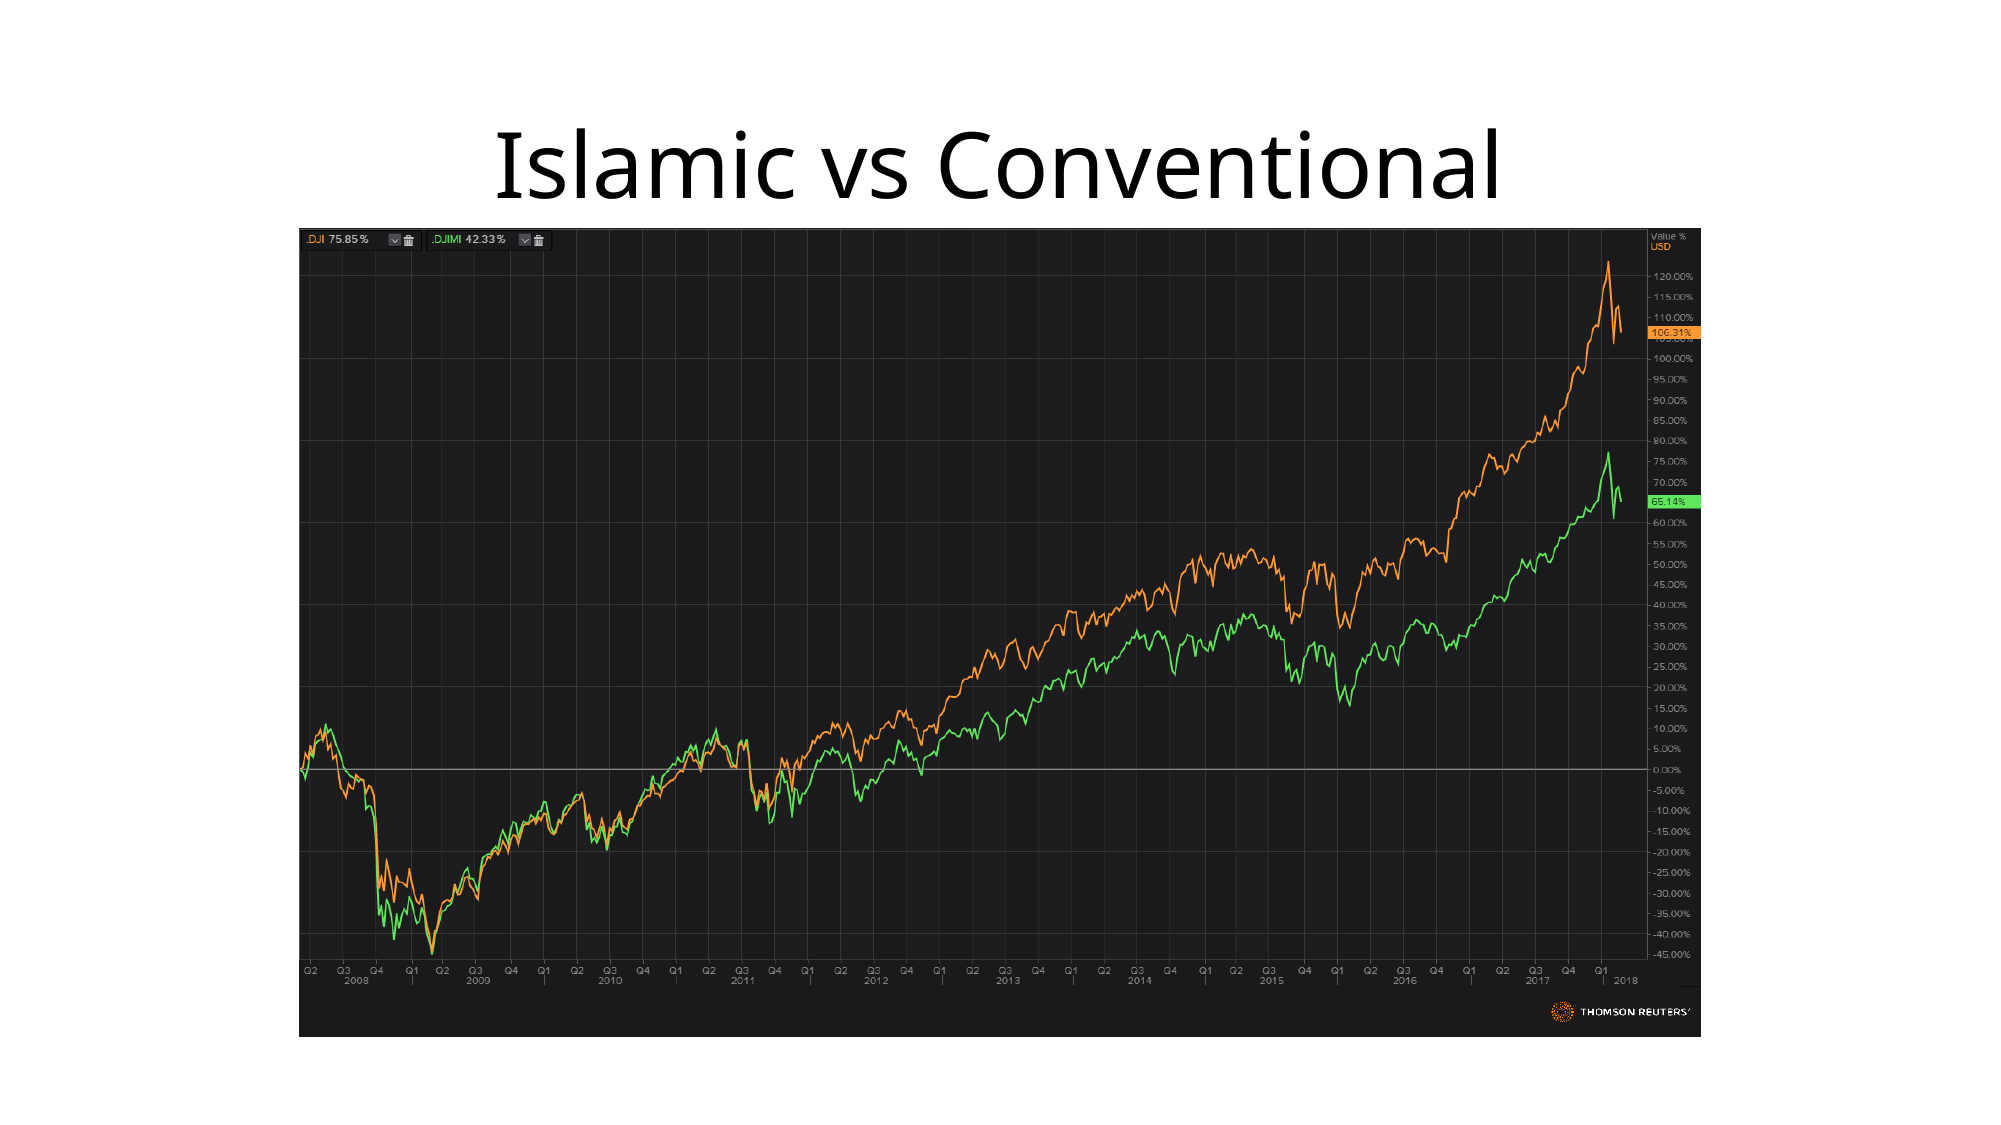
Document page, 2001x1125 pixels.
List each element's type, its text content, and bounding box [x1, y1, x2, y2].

title Islamic vs Conventional [137, 59, 1863, 278]
picture [299, 228, 1701, 1037]
